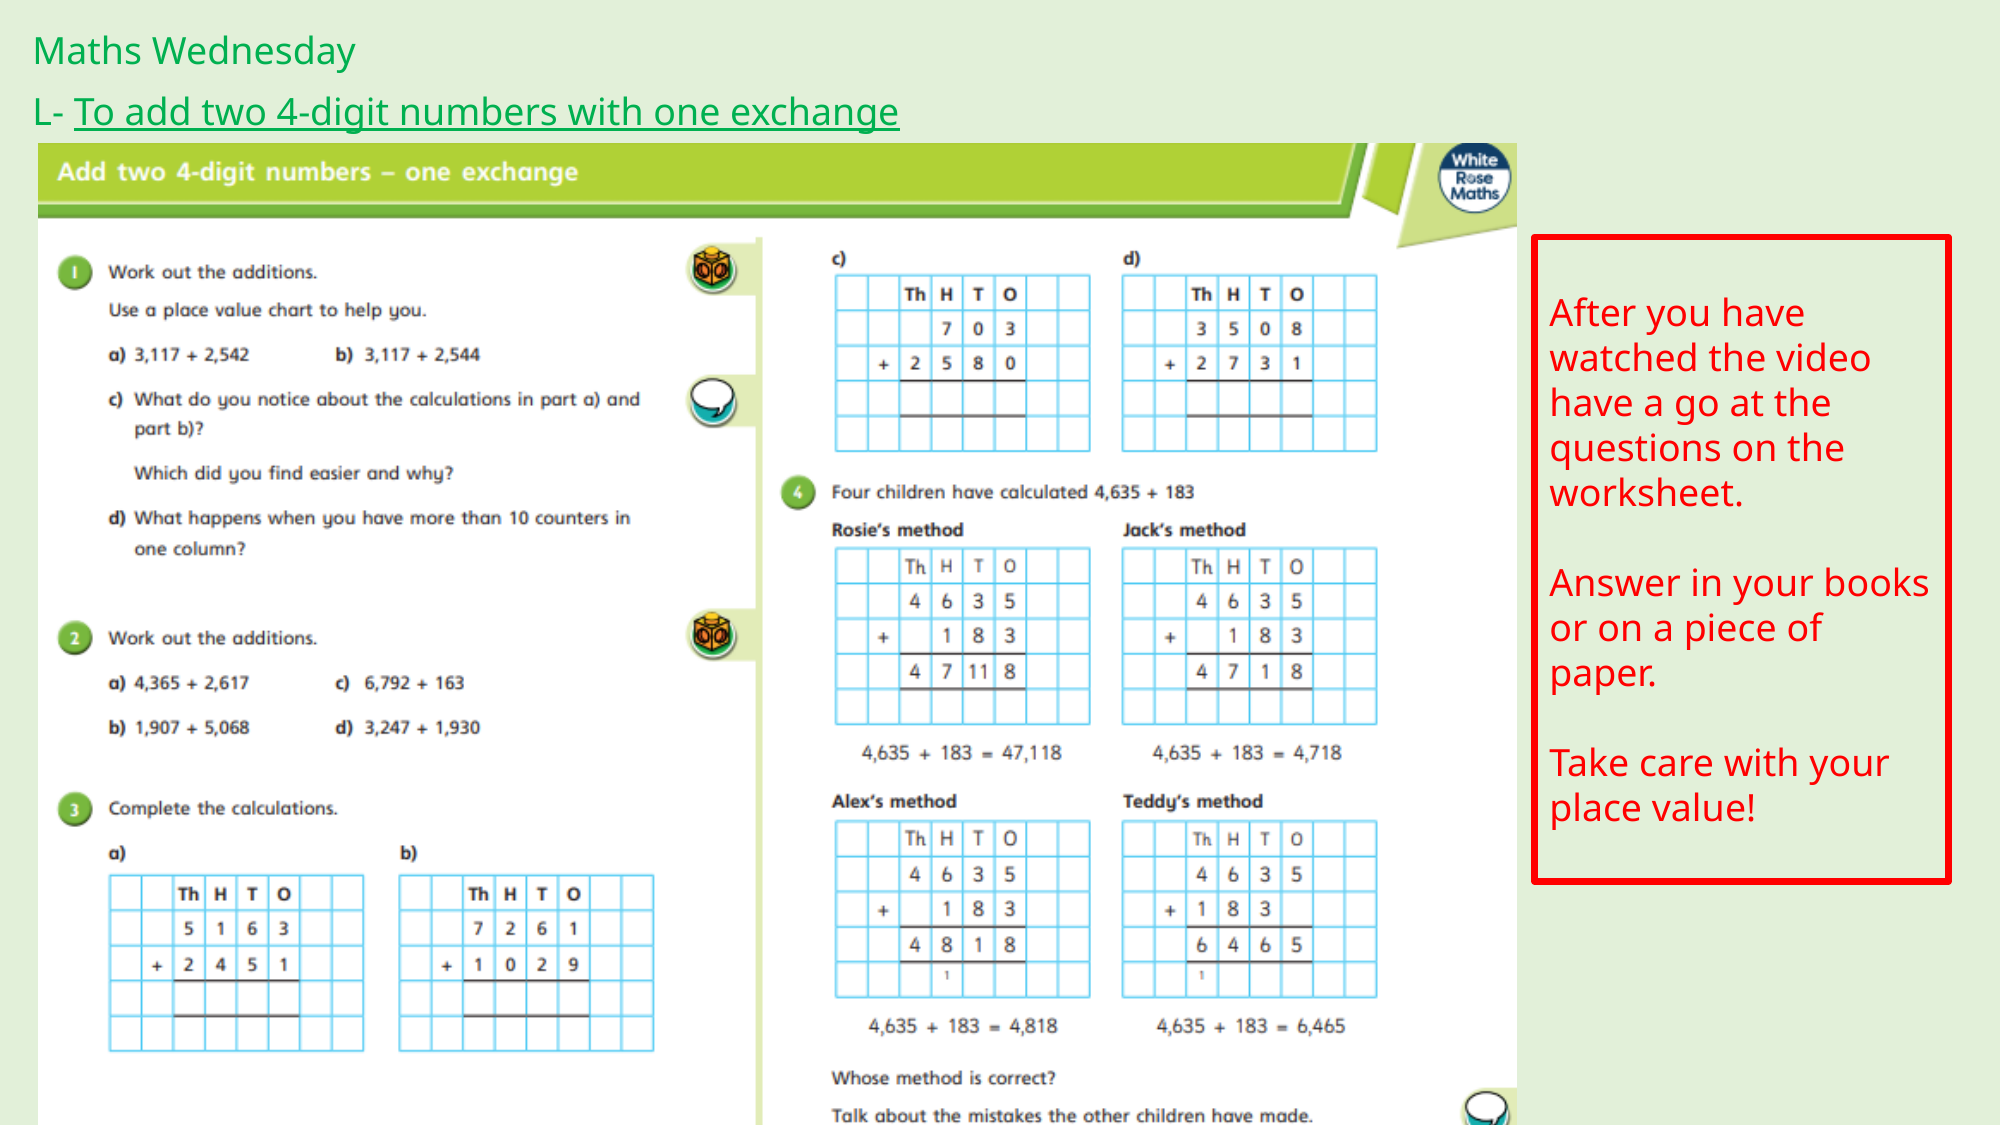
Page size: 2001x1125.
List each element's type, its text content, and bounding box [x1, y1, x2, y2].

picture [38, 143, 1517, 1125]
text_box After you have watched the video have a go at the questions on the worksheet. Answer in your books or on a piece of paper. Take care with your place value! [1534, 236, 1949, 882]
subtitle Maths Wednesday L- To add two 4-digit numbers with one exchange [17, 24, 1928, 296]
